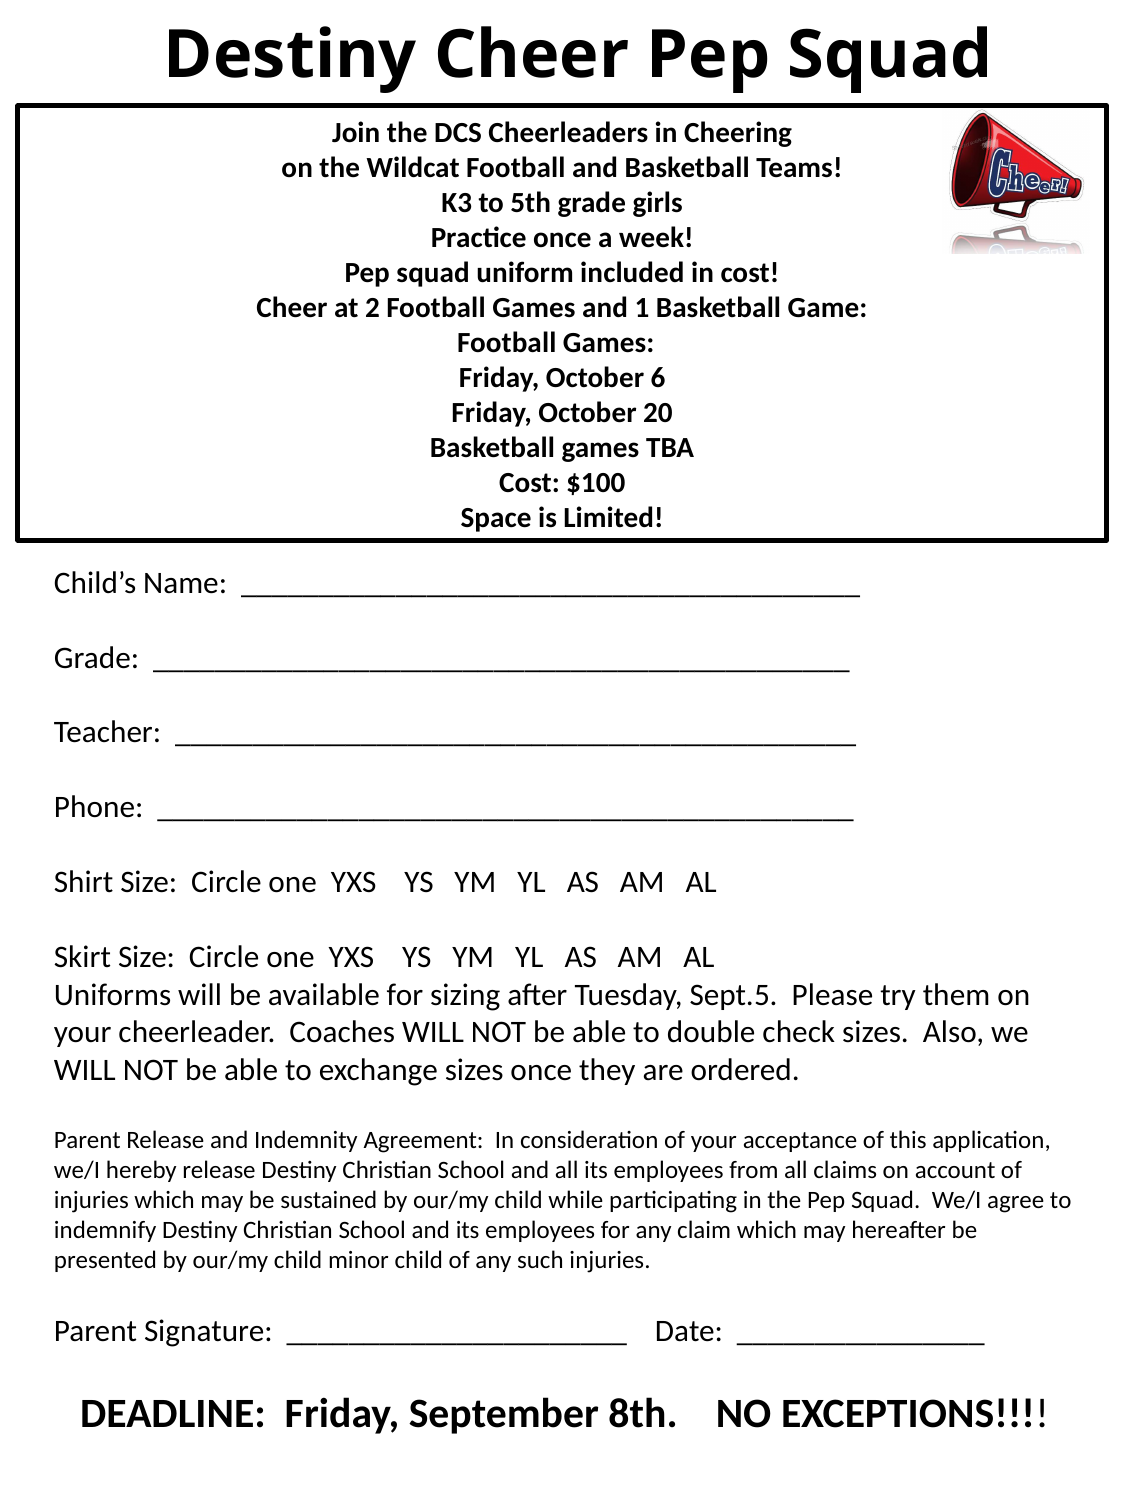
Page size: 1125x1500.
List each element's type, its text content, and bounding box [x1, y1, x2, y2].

text_box Child’s Name: ________________________________________ Grade: _____________________________________________ Teacher: ____________________________________________ Phone: _____________________________________________ Shirt Size: Circle one YXS YS YM YL AS AM AL Skirt Size: Circle one YXS YS YM YL AS AM AL Uniforms will be available for sizing after Tuesday, Sept.5. Please try them on your cheerleader. Coaches WILL NOT be able to double check sizes. Also, we WILL NOT be able to exchange sizes once they are ordered. Parent Release and Indemnity Agreement: In consideration of your acceptance of this application, we/I hereby release Destiny Christian School and all its employees from all claims on account of injuries which may be sustained by our/my child while participating in the Pep Squad. We/I agree to indemnify Destiny Christian School and its employees for any claim which may hereafter be presented by our/my child minor child of any such injuries. Parent Signature: ______________________ Date: ________________ DEADLINE: Friday, September 8th. NO EXCEPTIONS!!!! [39, 554, 1090, 1443]
picture [942, 105, 1091, 254]
text_box Destiny Cheer Pep Squad [109, 3, 1048, 98]
text_box Join the DCS Cheerleaders in Cheering on the Wildcat Football and Basketball Teams! K3 to 5th grade girls Practice once a week! Pep squad uniform included in cost! Cheer at 2 Football Games and 1 Basketball Game: Football Games: Friday, October 6 Friday, October 20 Basketball games TBA Cost: $100 Space is Limited! [17, 105, 1107, 541]
